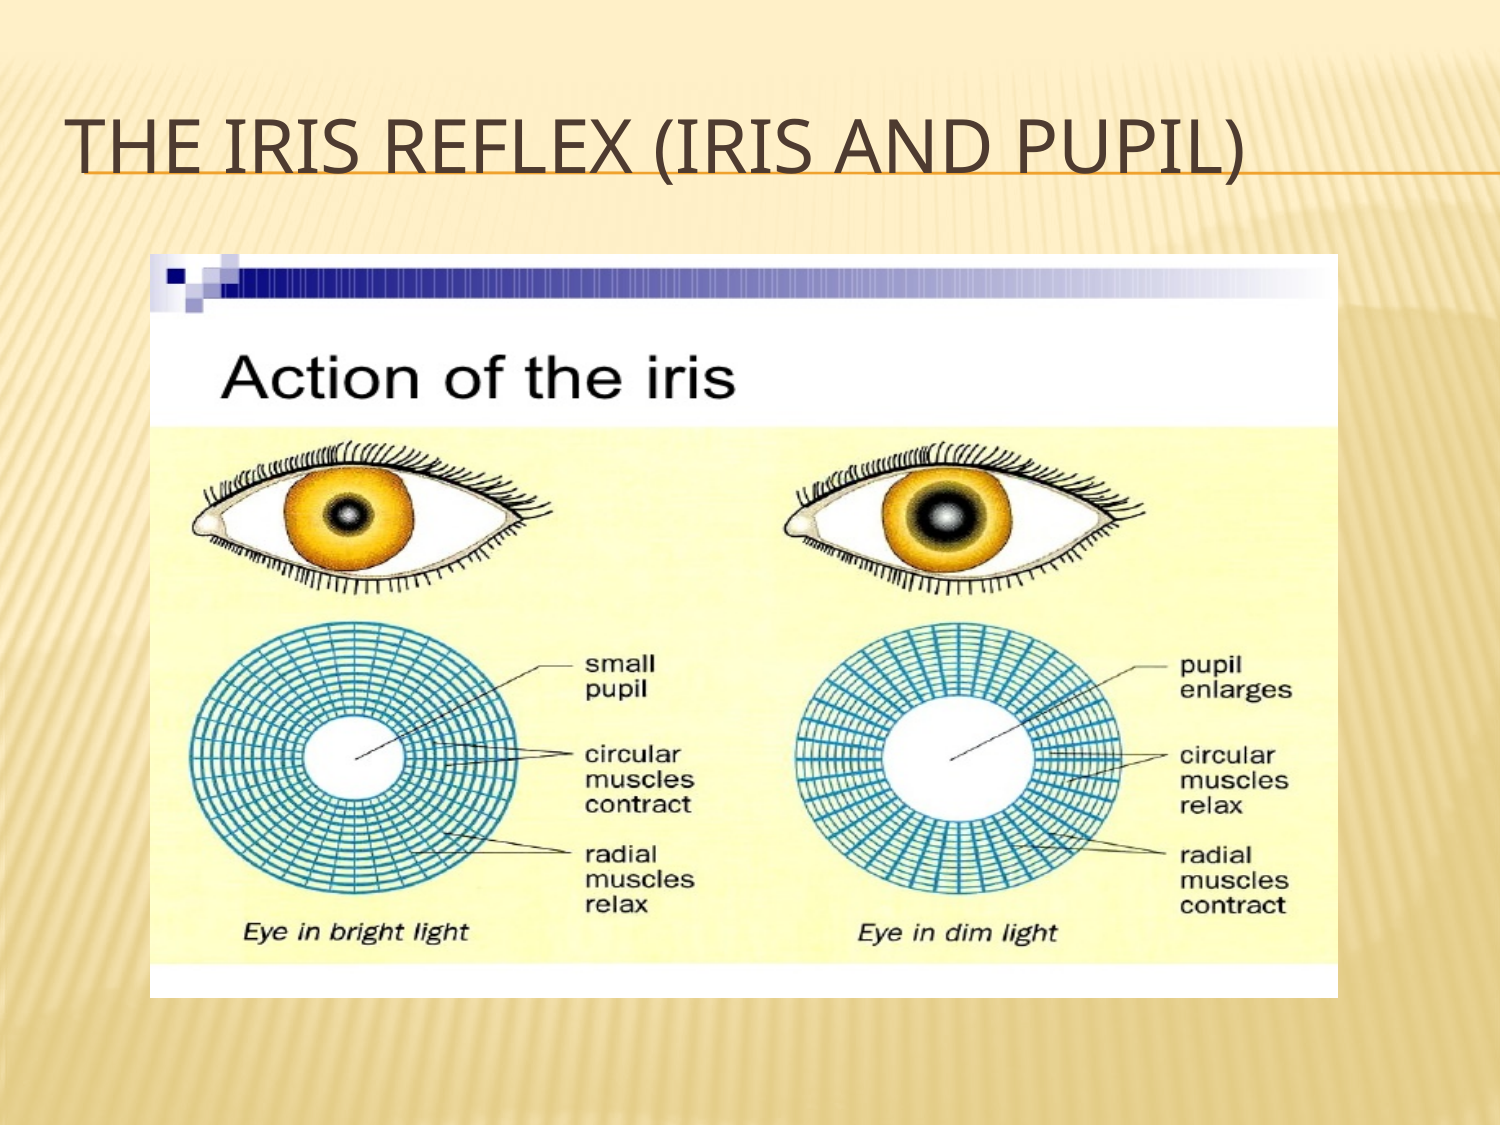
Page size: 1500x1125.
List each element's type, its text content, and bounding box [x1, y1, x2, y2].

title The iris reflex (IRIS AND PUPIL) [50, 75, 1475, 213]
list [149, 254, 1338, 998]
